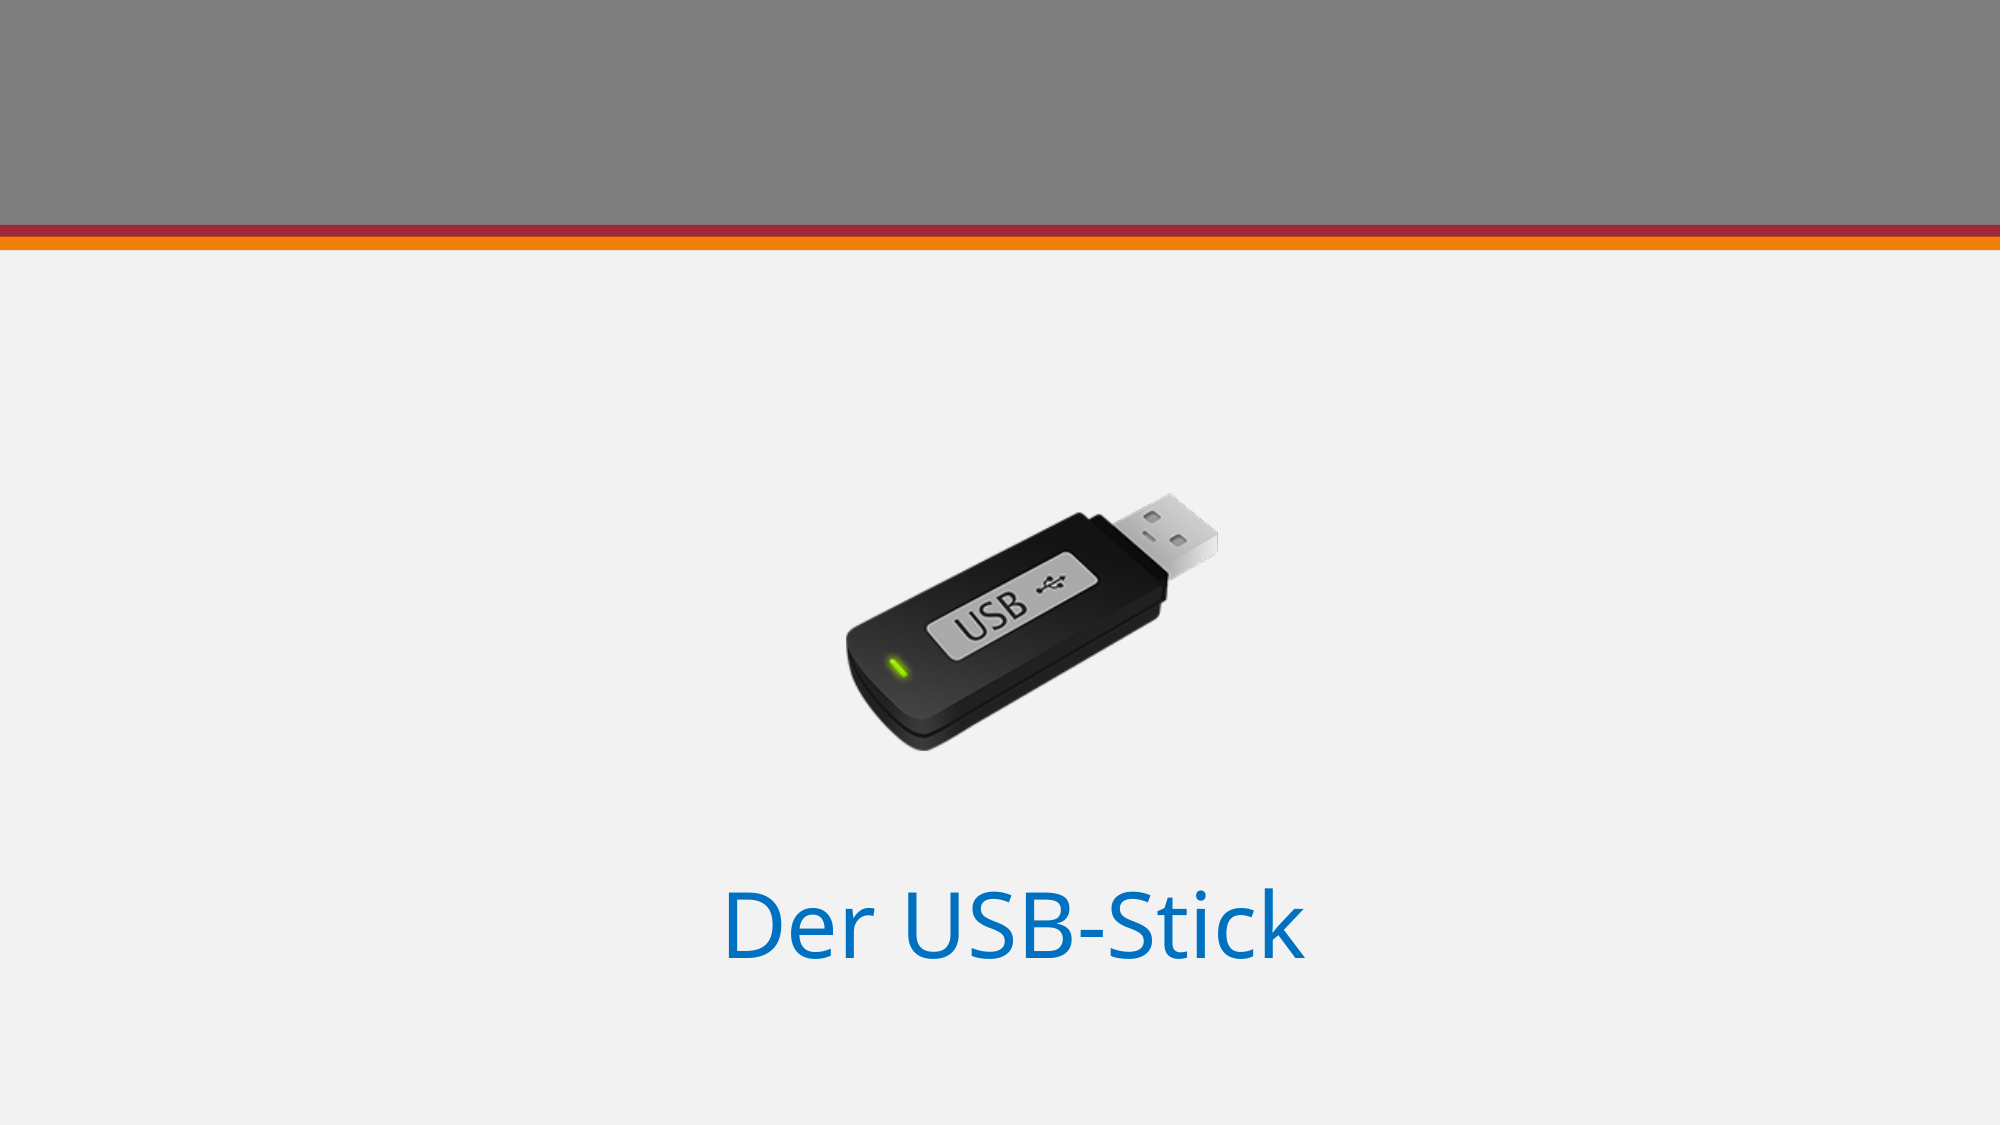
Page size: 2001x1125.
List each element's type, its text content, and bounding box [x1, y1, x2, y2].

text_box Der USB-Stick [338, 834, 1689, 1010]
picture [834, 408, 1235, 809]
